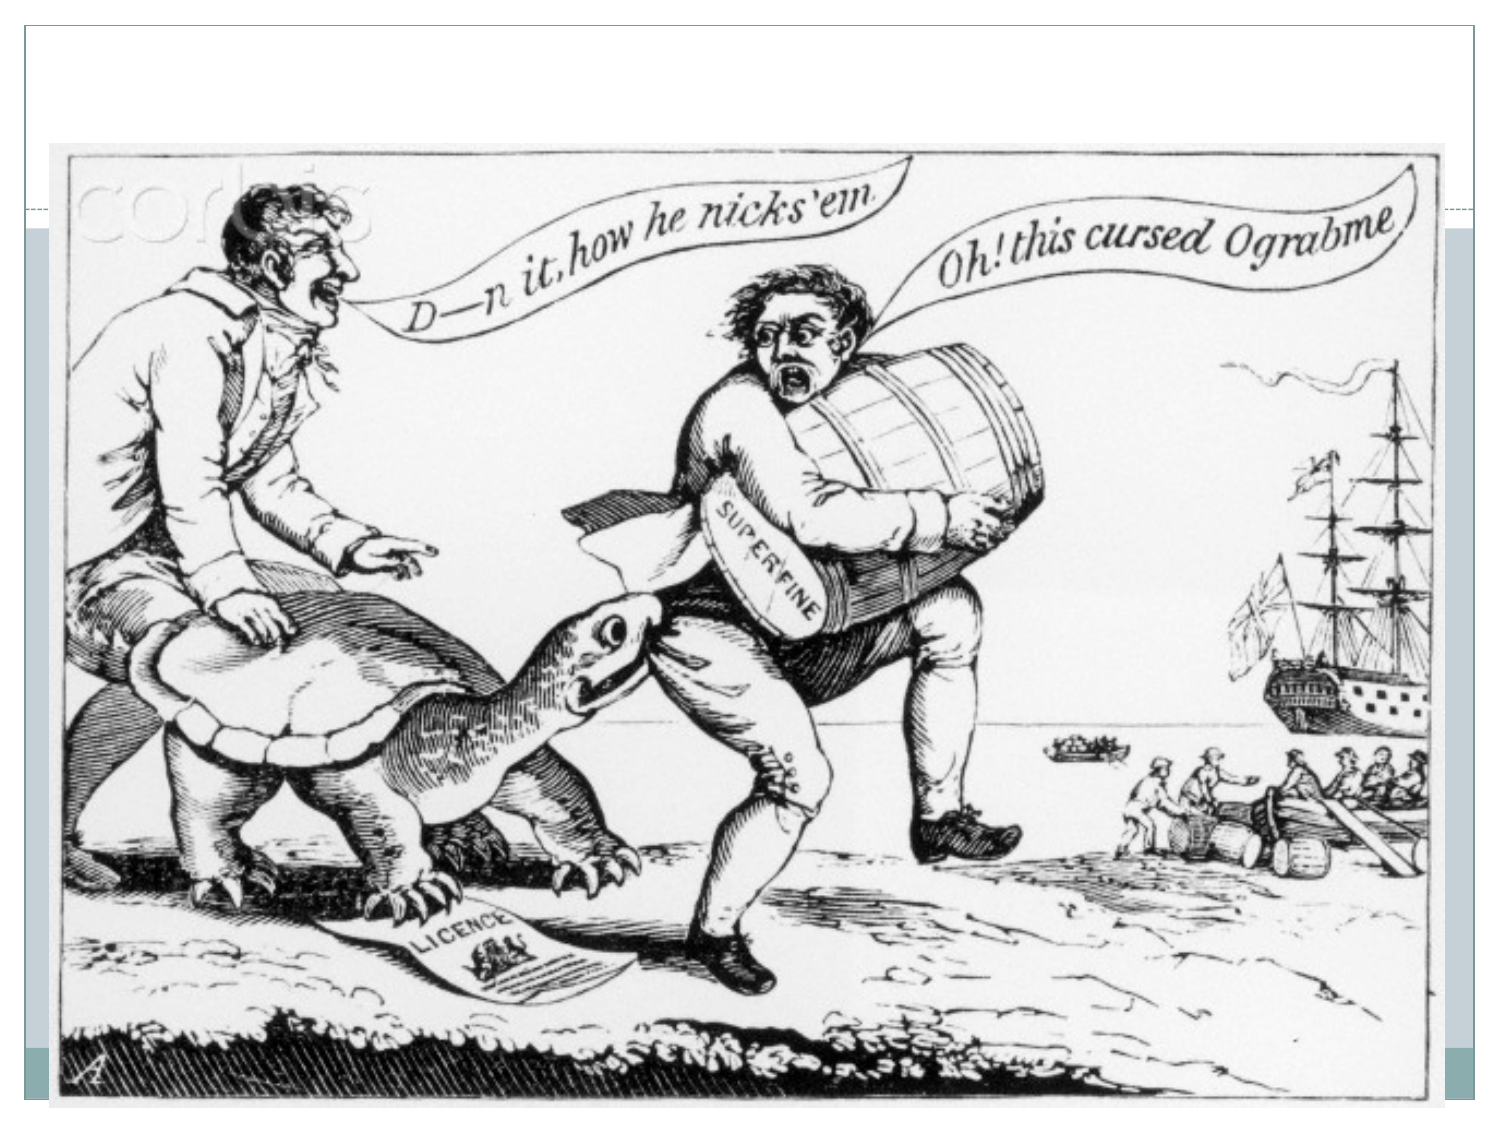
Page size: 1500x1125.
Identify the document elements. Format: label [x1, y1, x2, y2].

list [49, 124, 1445, 1125]
